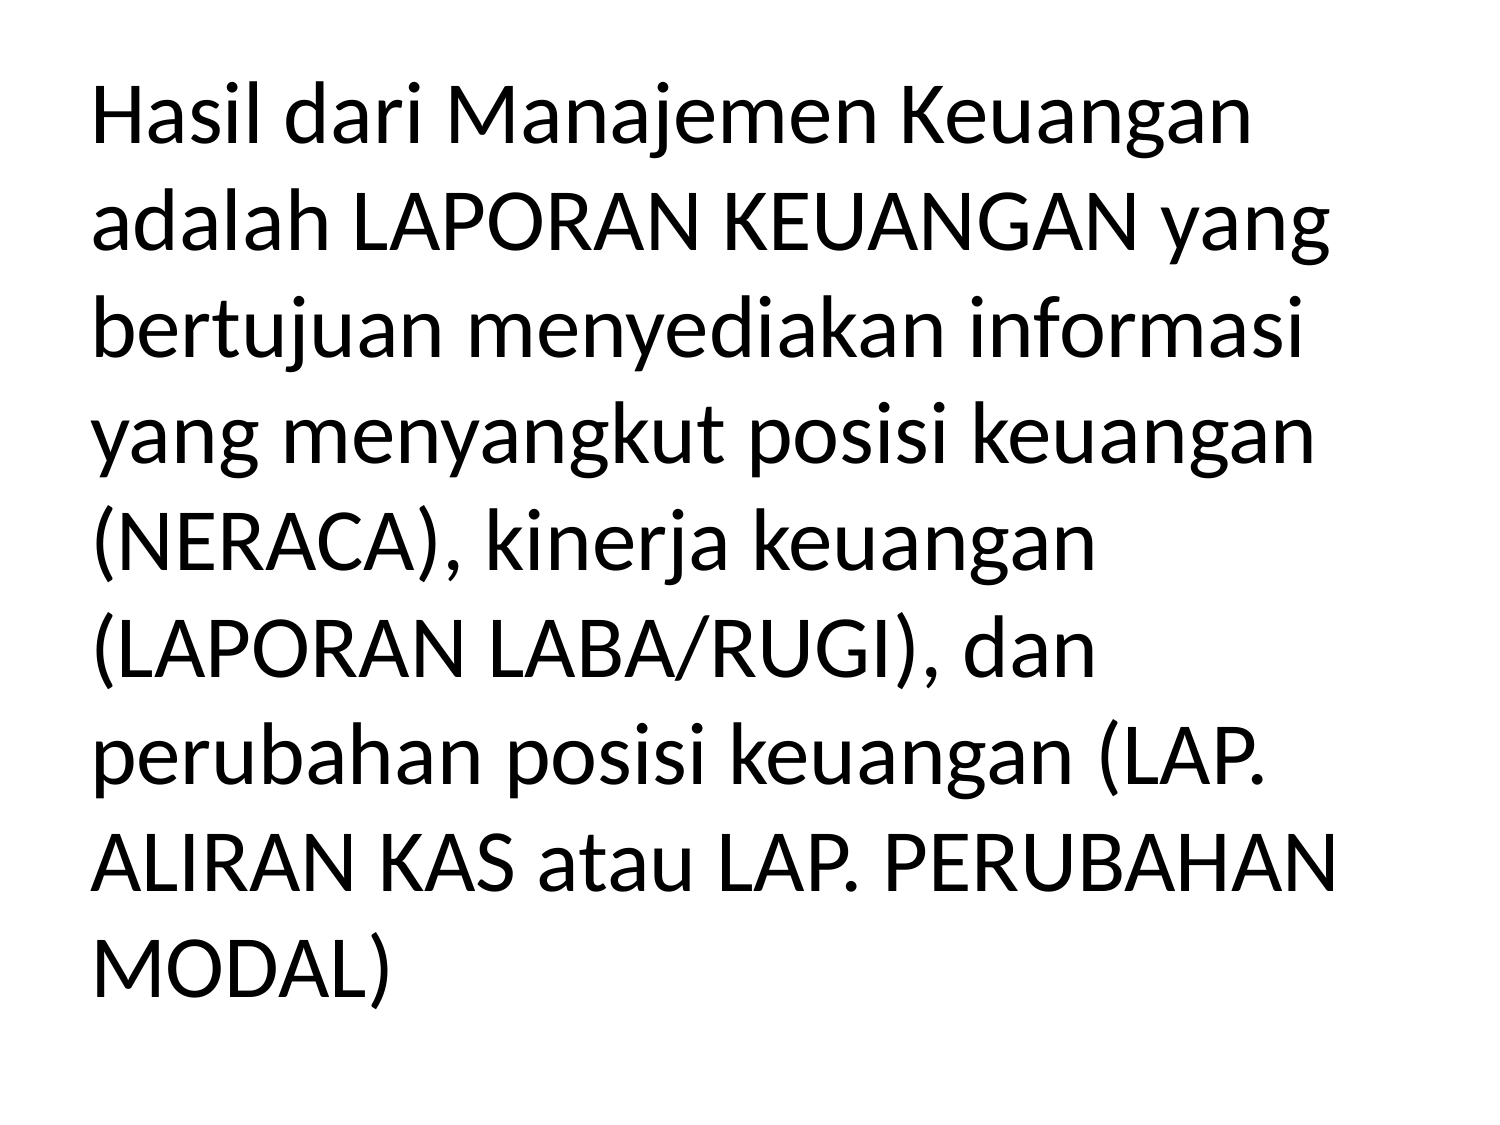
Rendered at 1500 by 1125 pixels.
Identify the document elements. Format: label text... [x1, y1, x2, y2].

title Hasil dari Manajemen Keuangan adalah LAPORAN KEUANGAN yang bertujuan menyediakan informasi yang menyangkut posisi keuangan (NERACA), kinerja keuangan (LAPORAN LABA/RUGI), dan perubahan posisi keuangan (LAP. ALIRAN KAS atau LAP. PERUBAHAN MODAL) [75, 45, 1425, 1025]
